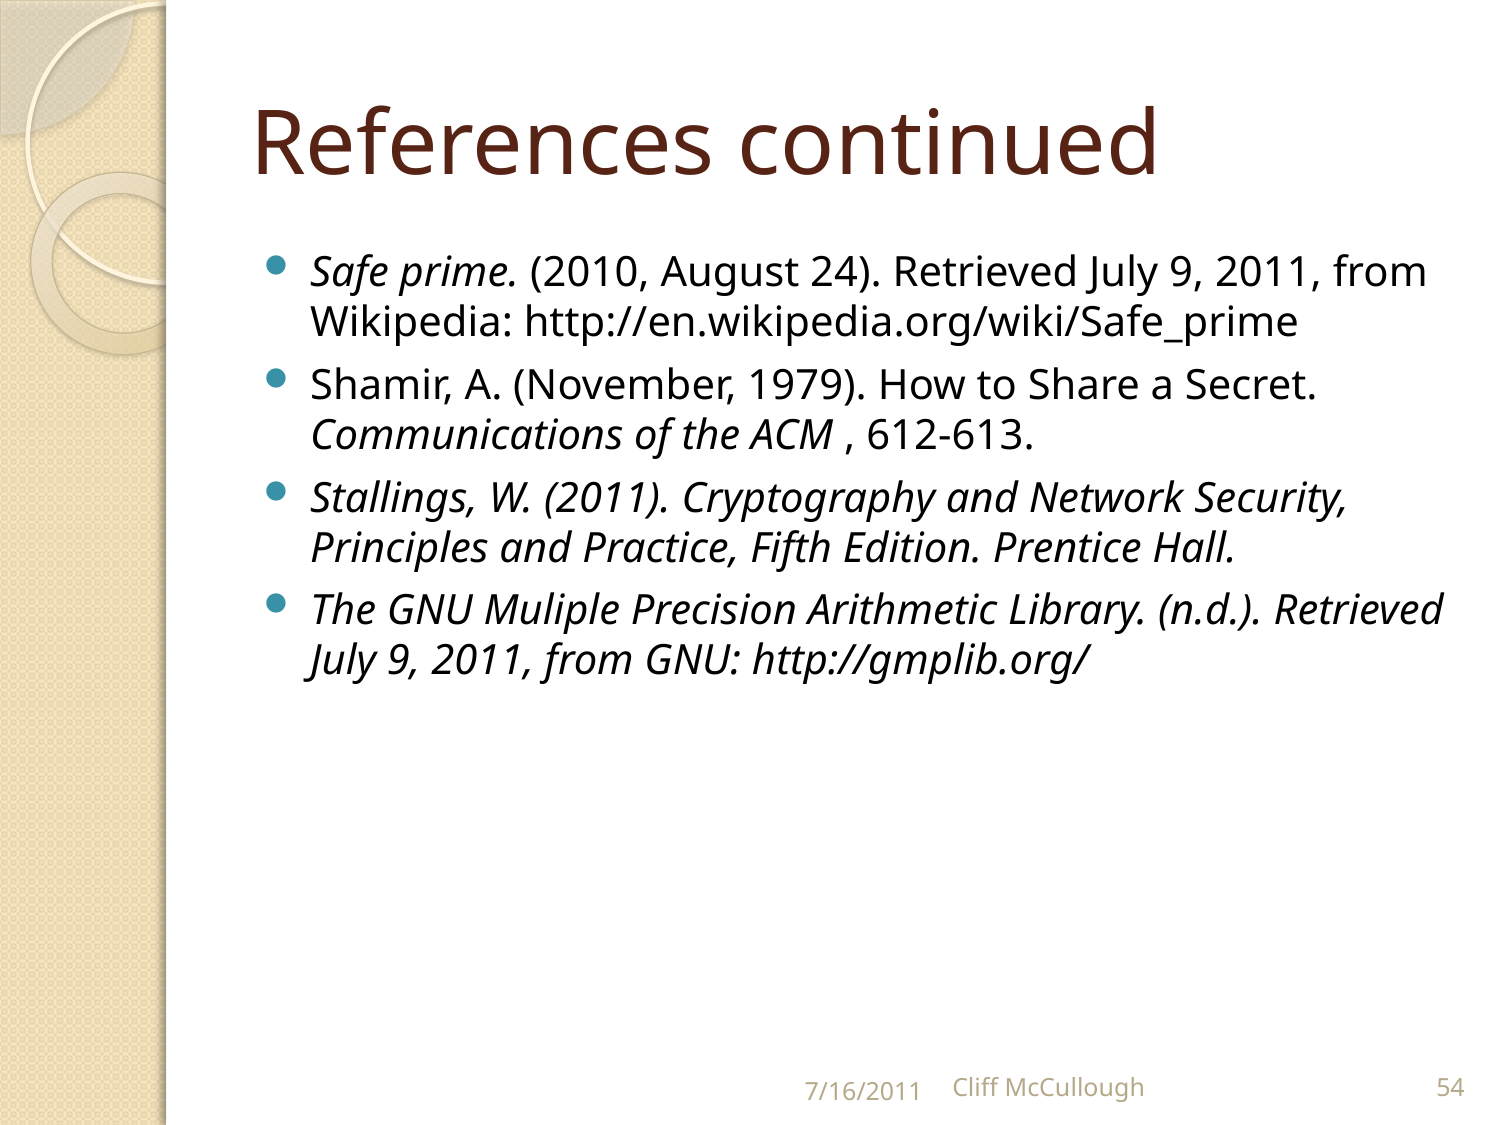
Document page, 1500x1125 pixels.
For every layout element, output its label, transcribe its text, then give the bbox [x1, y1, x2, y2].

title References continued [235, 45, 1466, 233]
slide_number 54 [1413, 1034, 1488, 1113]
list Safe prime. (2010, August 24). Retrieved July 9, 2011, from Wikipedia: http://en.wikipedia.org/wiki/Safe_prime Shamir, A. (November, 1979). How to Share a Secret. Communications of the ACM , 612-613. Stallings, W. (2011). Cryptography and Network Security, Principles and Practice, Fifth Edition. Prentice Hall. The GNU Muliple Precision Arithmetic Library. (n.d.). Retrieved July 9, 2011, from GNU: http://gmplib.org/ [235, 237, 1466, 1025]
footer Cliff McCullough [937, 1034, 1413, 1113]
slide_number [587, 1034, 937, 1113]
